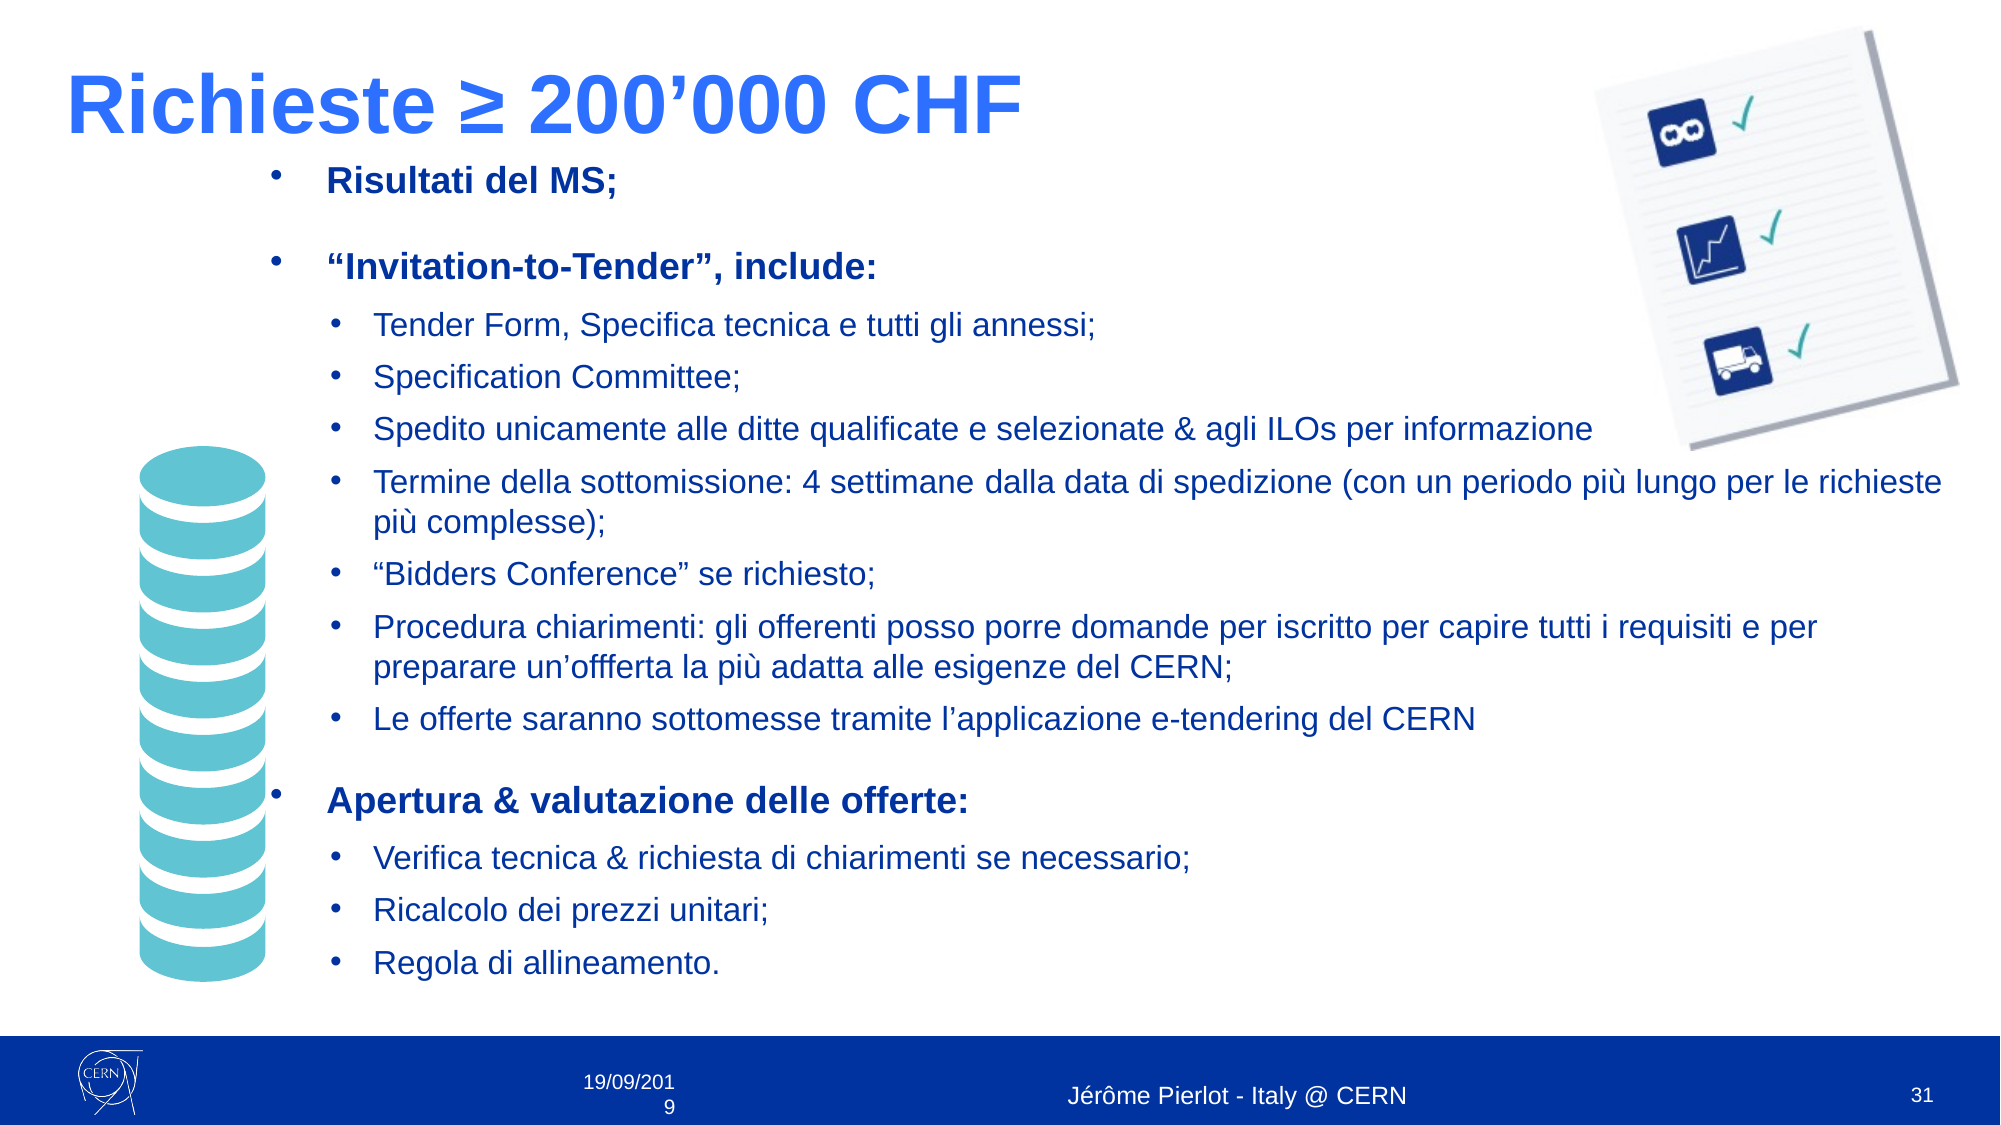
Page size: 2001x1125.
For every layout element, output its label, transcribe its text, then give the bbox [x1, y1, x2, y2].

picture [1594, 25, 1960, 451]
text_box [139, 915, 266, 982]
text_box [139, 446, 266, 507]
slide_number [571, 1063, 676, 1124]
footer Jérôme Pierlot - Italy @ CERN [698, 1064, 1777, 1125]
text_box [139, 756, 266, 825]
text_box [139, 652, 266, 719]
text_box [139, 705, 266, 772]
list Risultati del MS; “Invitation-to-Tender”, include: Tender Form, Specifica tecnica e tutti gli annessi; Specification Committee; Spedito unicamente alle ditte qualificate e selezionate & agli ILOs per informazione; Termine della sottomissione: 4 settimane dalla data di spedizione (con un periodo più lungo per le richieste più complesse); “Bidders Conference” se richiesto; Procedura chiarimenti: gli offerenti posso porre domande per iscritto per capire tutti i requisiti e per preparare un’offferta la più adatta alle esigenze del CERN; Le offerte saranno sottomesse tramite l’applicazione e-tendering del CERN Apertura & valutazione delle offerte: Verifica tecnica & richiesta di chiarimenti se necessario; Ricalcolo dei prezzi unitari; Regola di allineamento. [270, 237, 1960, 1009]
text_box [139, 493, 266, 560]
text_box [139, 862, 266, 929]
text_box [139, 546, 266, 613]
text_box [139, 599, 266, 666]
text_box [139, 809, 266, 878]
title Richieste ≥ 200’000 CHF [66, 61, 1594, 237]
slide_number 31 [1822, 1064, 1934, 1125]
